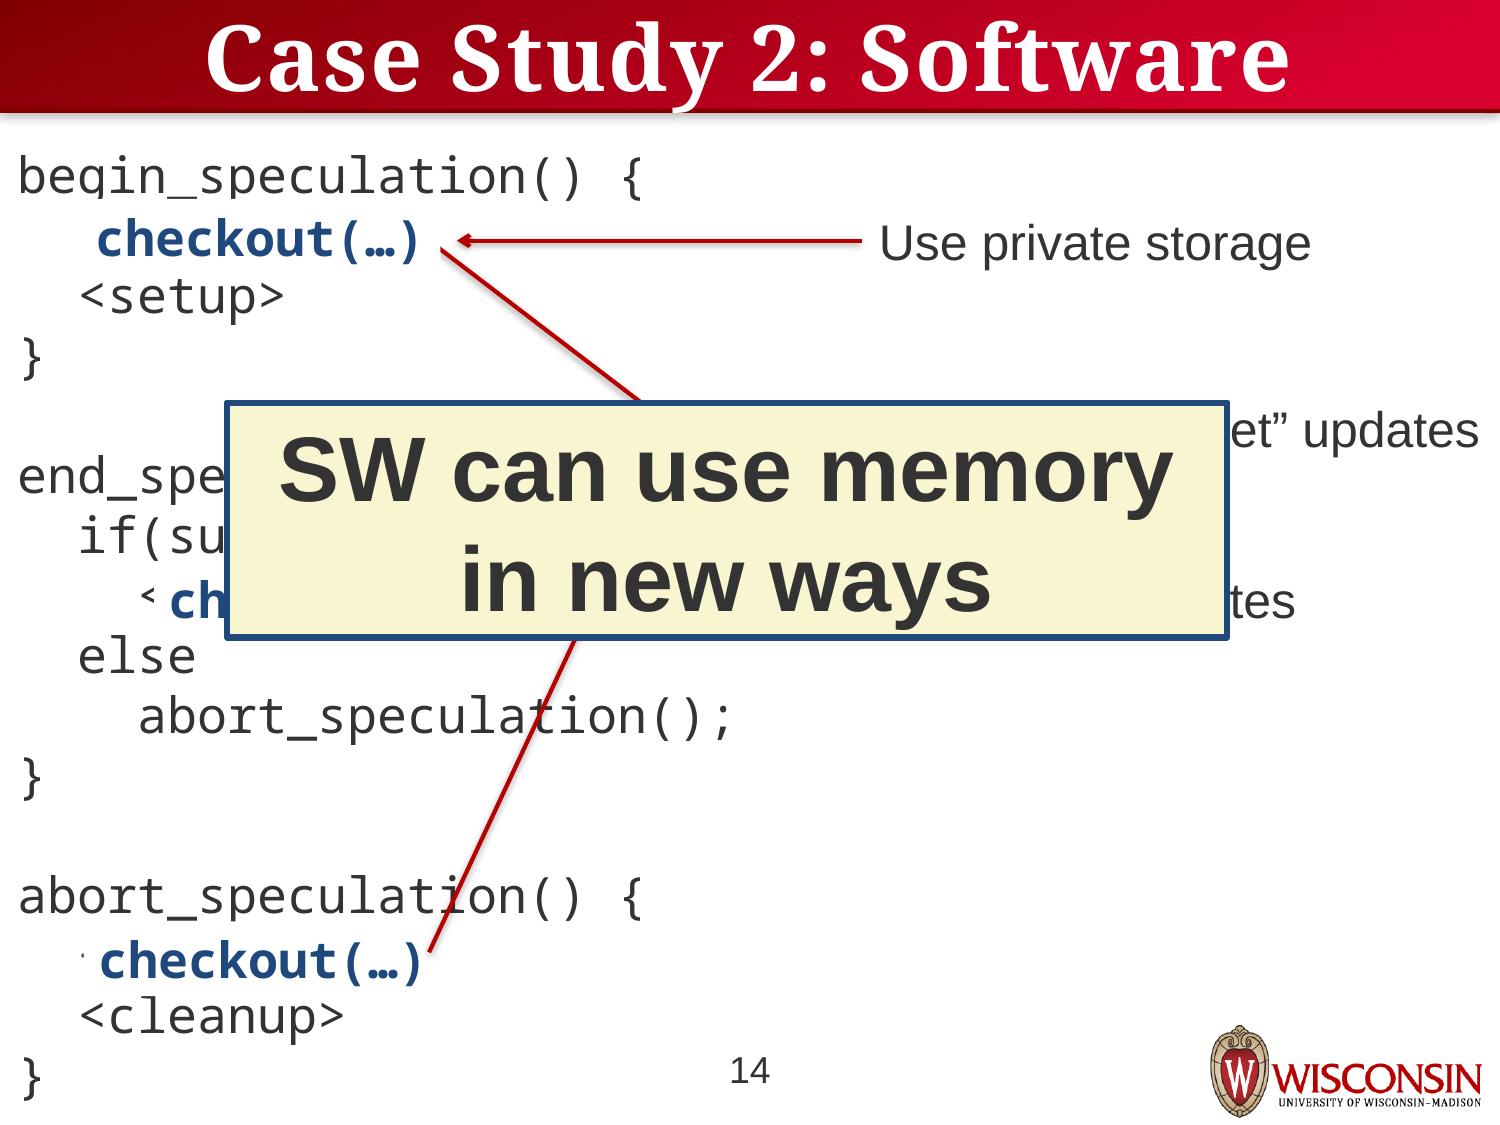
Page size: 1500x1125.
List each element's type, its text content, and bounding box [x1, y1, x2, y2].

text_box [428, 427, 670, 953]
text_box Use private storage [864, 202, 1328, 278]
text_box SW can use memory in new ways [227, 402, 423, 638]
text_box begin_speculation() { <copy state> <setup> } end_speculation() { if(success) <free copies> else abort_speculation(); } abort_speculation() { <revert to copy> <cleanup> } [2, 136, 753, 1111]
text_box Checkin: commit updates [1228, 561, 1312, 637]
text_box Multiple checkouts: “forget” updates [674, 390, 1496, 465]
title Case Study 2: Software Speculation [0, 0, 1500, 110]
text_box checkin(…) [154, 561, 227, 637]
picture [1208, 1025, 1482, 1118]
text_box SW can use memory in new ways [674, 402, 1228, 638]
text_box checkout(…) [83, 921, 573, 997]
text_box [428, 240, 670, 427]
text_box checkout(…) [80, 198, 441, 274]
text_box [456, 599, 718, 604]
